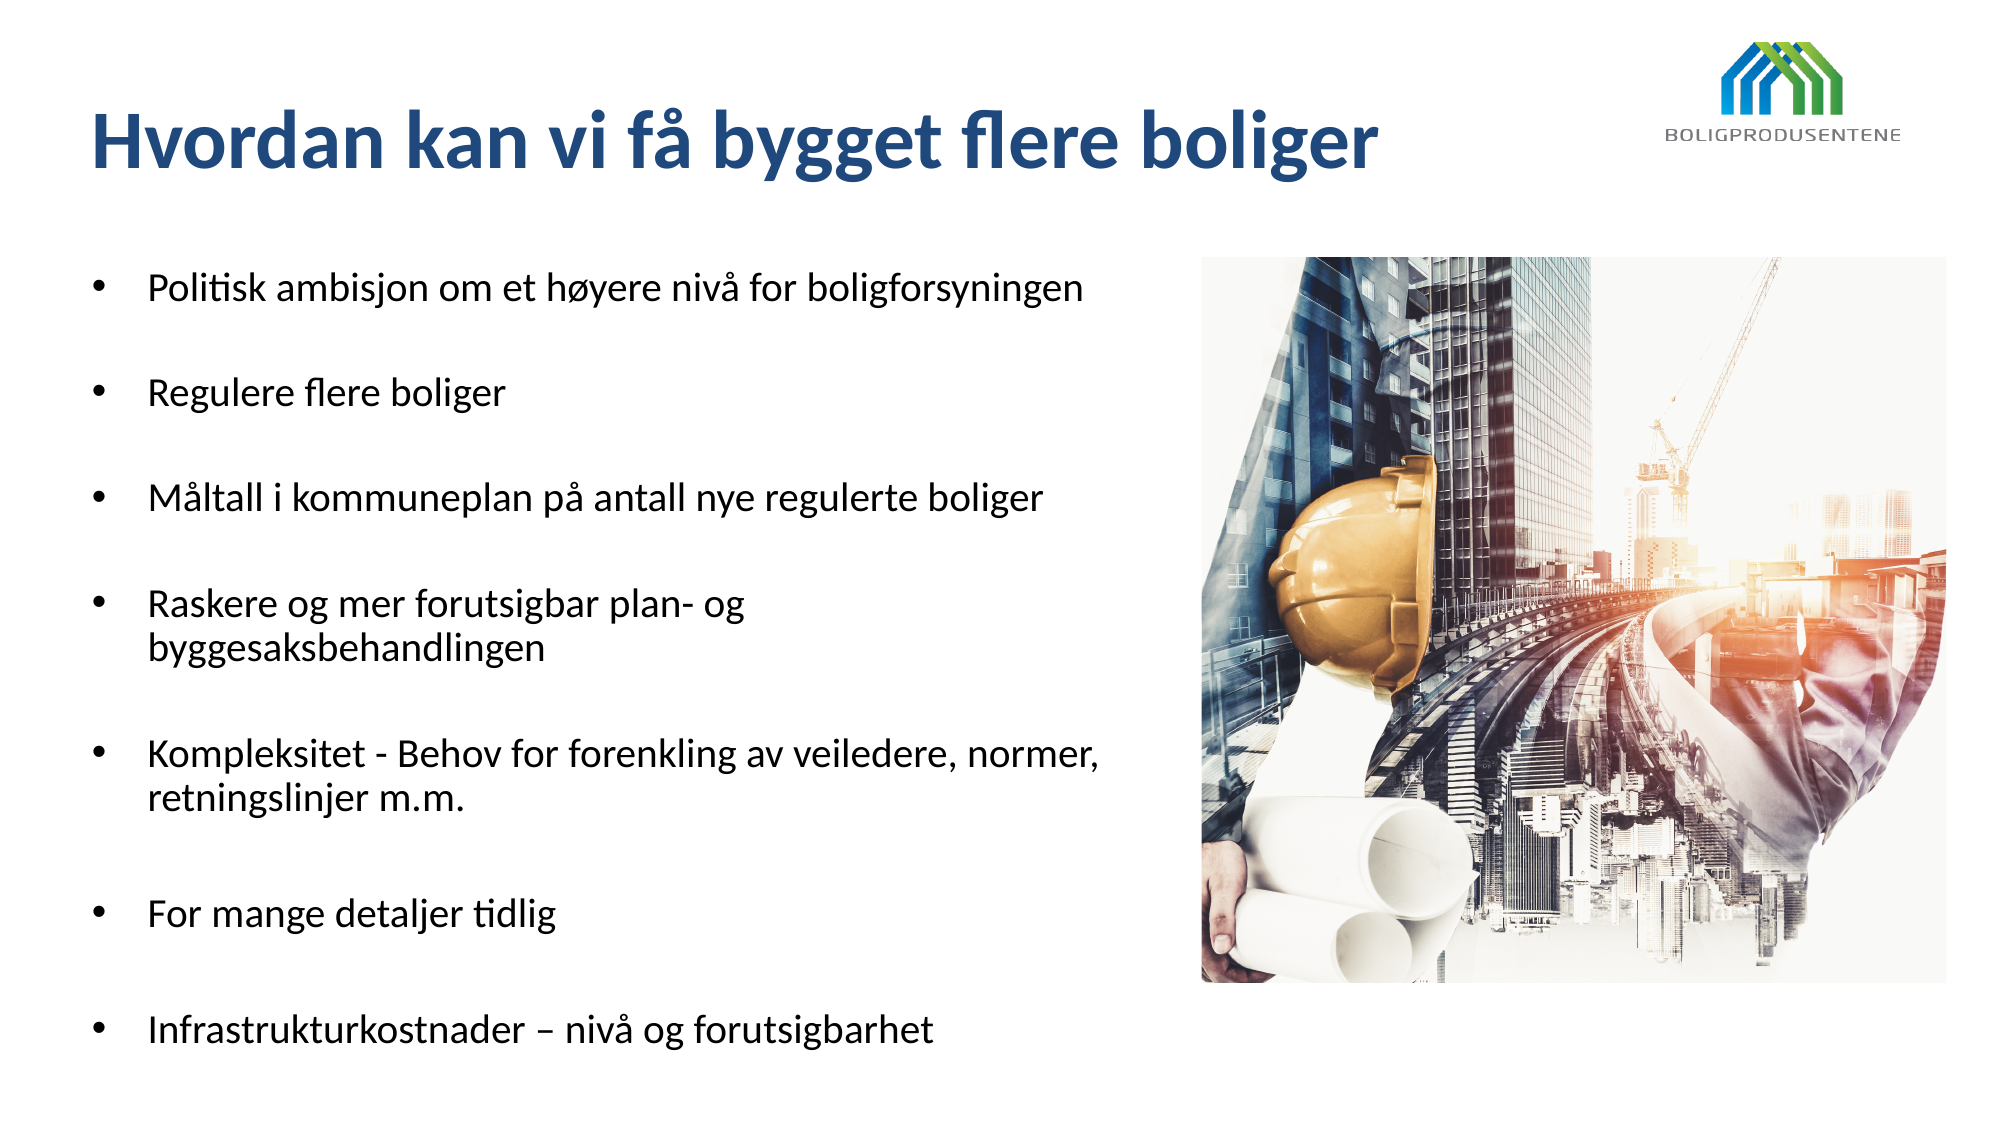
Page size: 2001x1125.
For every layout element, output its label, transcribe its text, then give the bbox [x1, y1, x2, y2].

title Hvordan kan vi få bygget flere boliger [76, 41, 1644, 230]
picture [1201, 257, 1947, 984]
picture [1666, 42, 1900, 141]
list Politisk ambisjon om et høyere nivå for boligforsyningen Regulere flere boliger Måltall i kommuneplan på antall nye regulerte boliger Raskere og mer forutsigbar plan- og byggesaksbehandlingen Kompleksitet - Behov for forenkling av veiledere, normer, retningslinjer m.m. For mange detaljer tidlig Infrastrukturkostnader – nivå og forutsigbarhet [76, 257, 1142, 1064]
